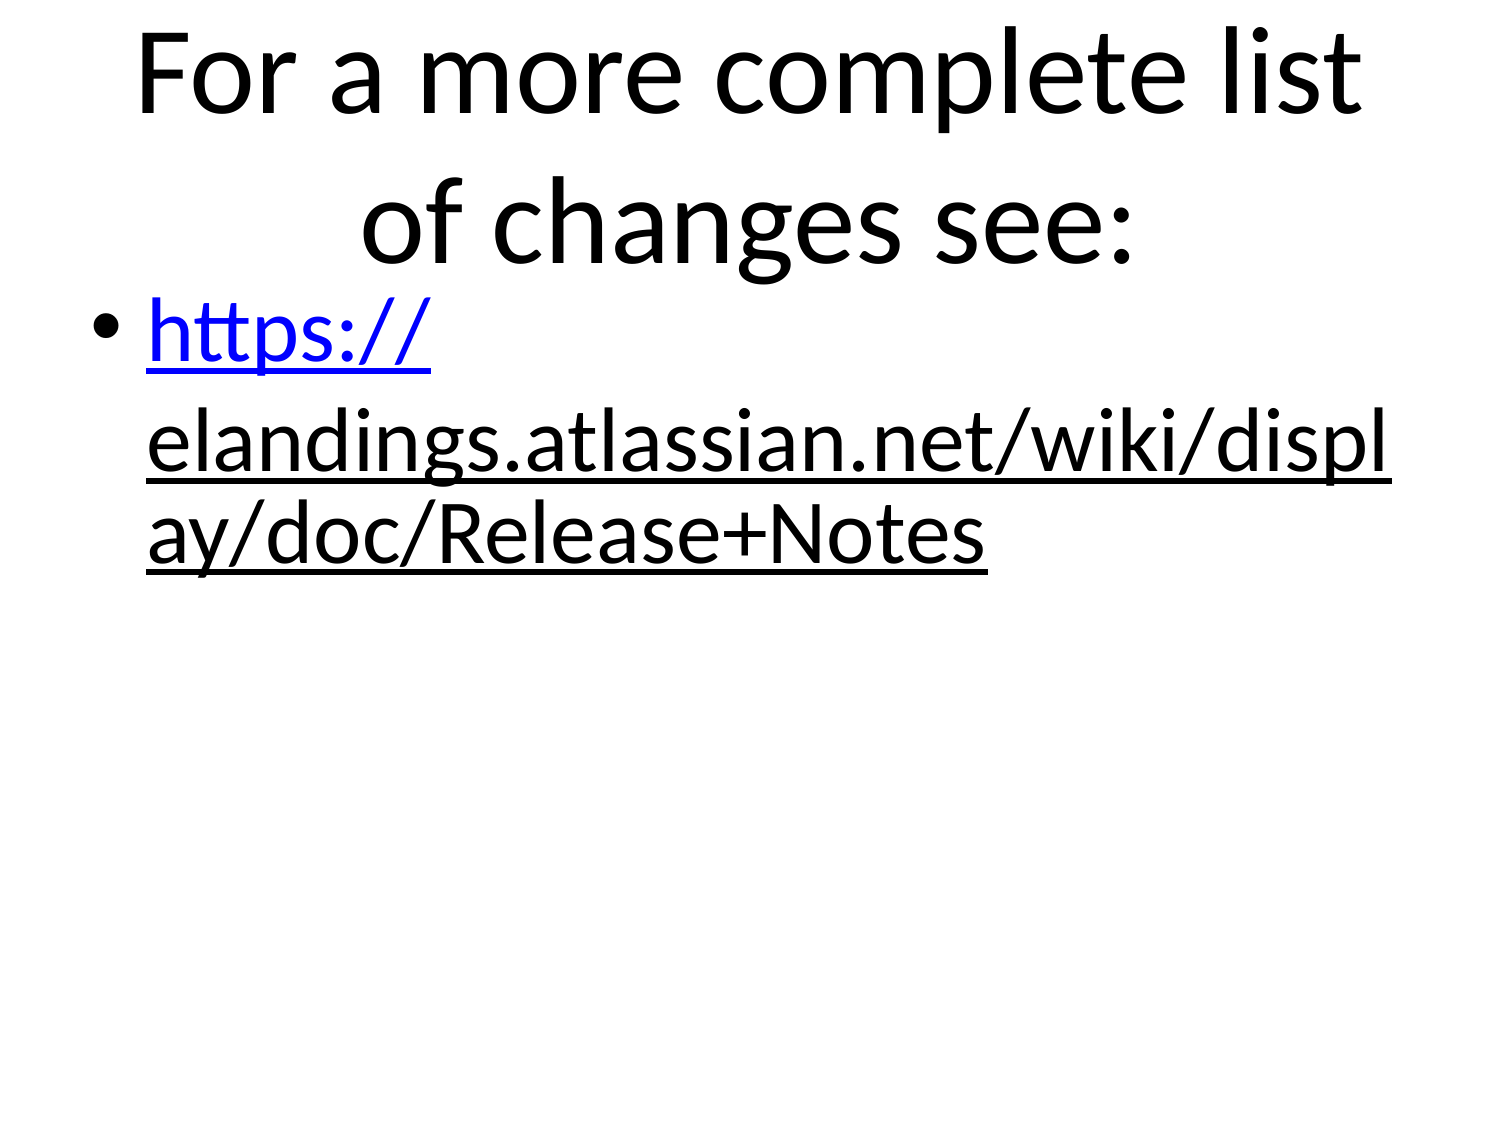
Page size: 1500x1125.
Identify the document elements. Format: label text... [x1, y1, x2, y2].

title For a more complete list of changes see: [75, 45, 1425, 233]
list https://elandings.atlassian.net/wiki/display/doc/Release+Notes [75, 262, 1425, 1005]
